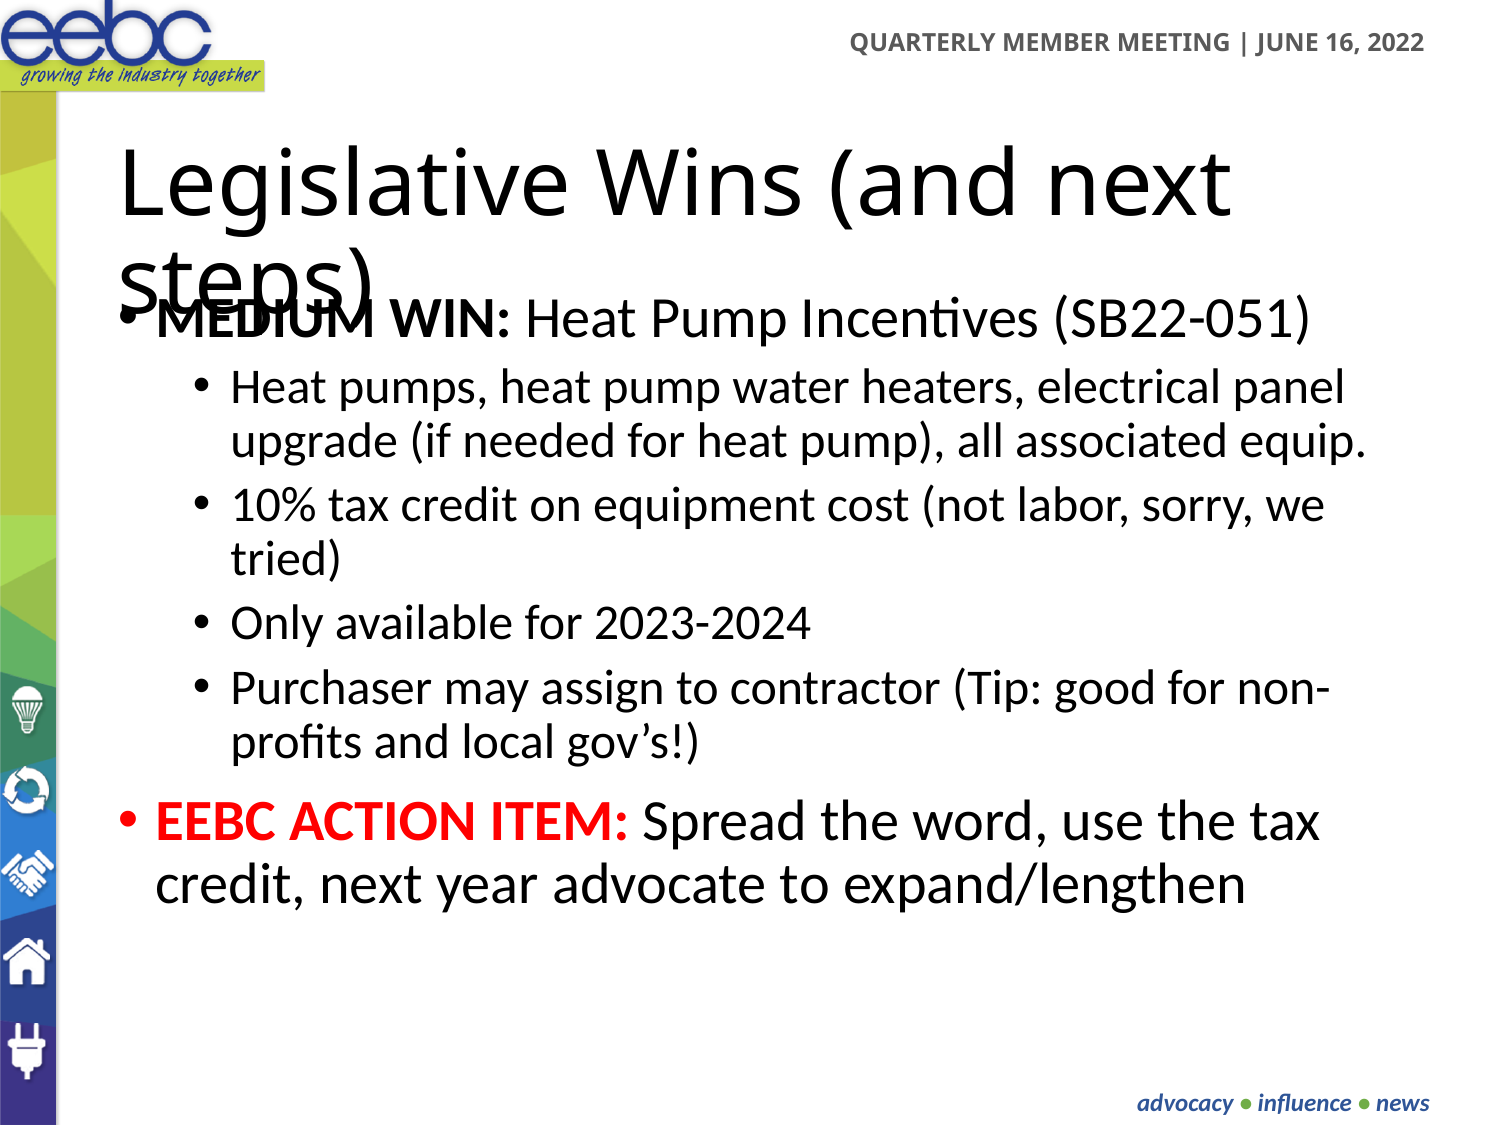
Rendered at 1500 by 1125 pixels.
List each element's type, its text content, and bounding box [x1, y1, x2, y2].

list MEDIUM WIN: Heat Pump Incentives (SB22-051) Heat pumps, heat pump water heaters, electrical panel upgrade (if needed for heat pump), all associated equip. 10% tax credit on equipment cost (not labor, sorry, we tried) Only available for 2023-2024 Purchaser may assign to contractor (Tip: good for non-profits and local gov’s!) EEBC ACTION ITEM: Spread the word, use the tax credit, next year advocate to expand/lengthen [103, 279, 1397, 994]
picture [0, 0, 273, 1125]
title Legislative Wins (and next steps) [103, 128, 1397, 258]
